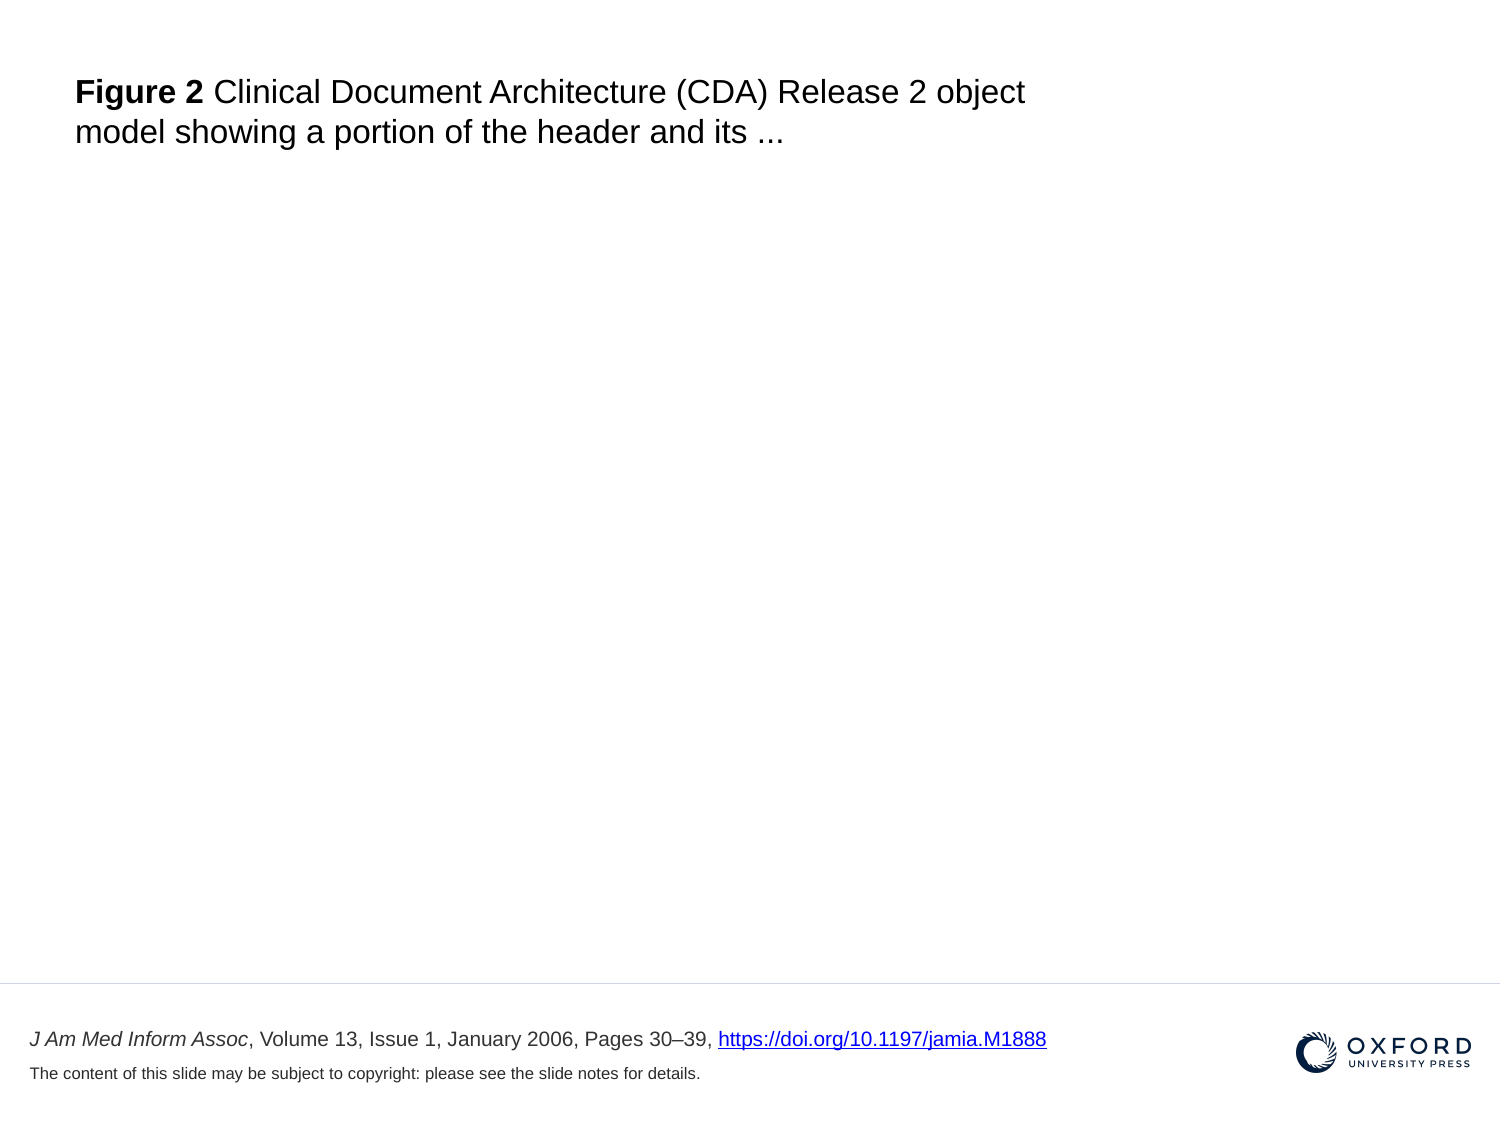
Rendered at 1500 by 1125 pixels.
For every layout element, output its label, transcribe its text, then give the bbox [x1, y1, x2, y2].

title Figure 2 Clinical Document Architecture (CDA) Release 2 object model showing a portion of the header and its ... [75, 69, 1078, 171]
footer J Am Med Inform Assoc, Volume 13, Issue 1, January 2006, Pages 30–39, https://doi.org/10.1197/jamia.M1888 The content of this slide may be subject to copyright: please see the slide notes for details. [0, 983, 1260, 1125]
picture [1296, 1032, 1471, 1073]
